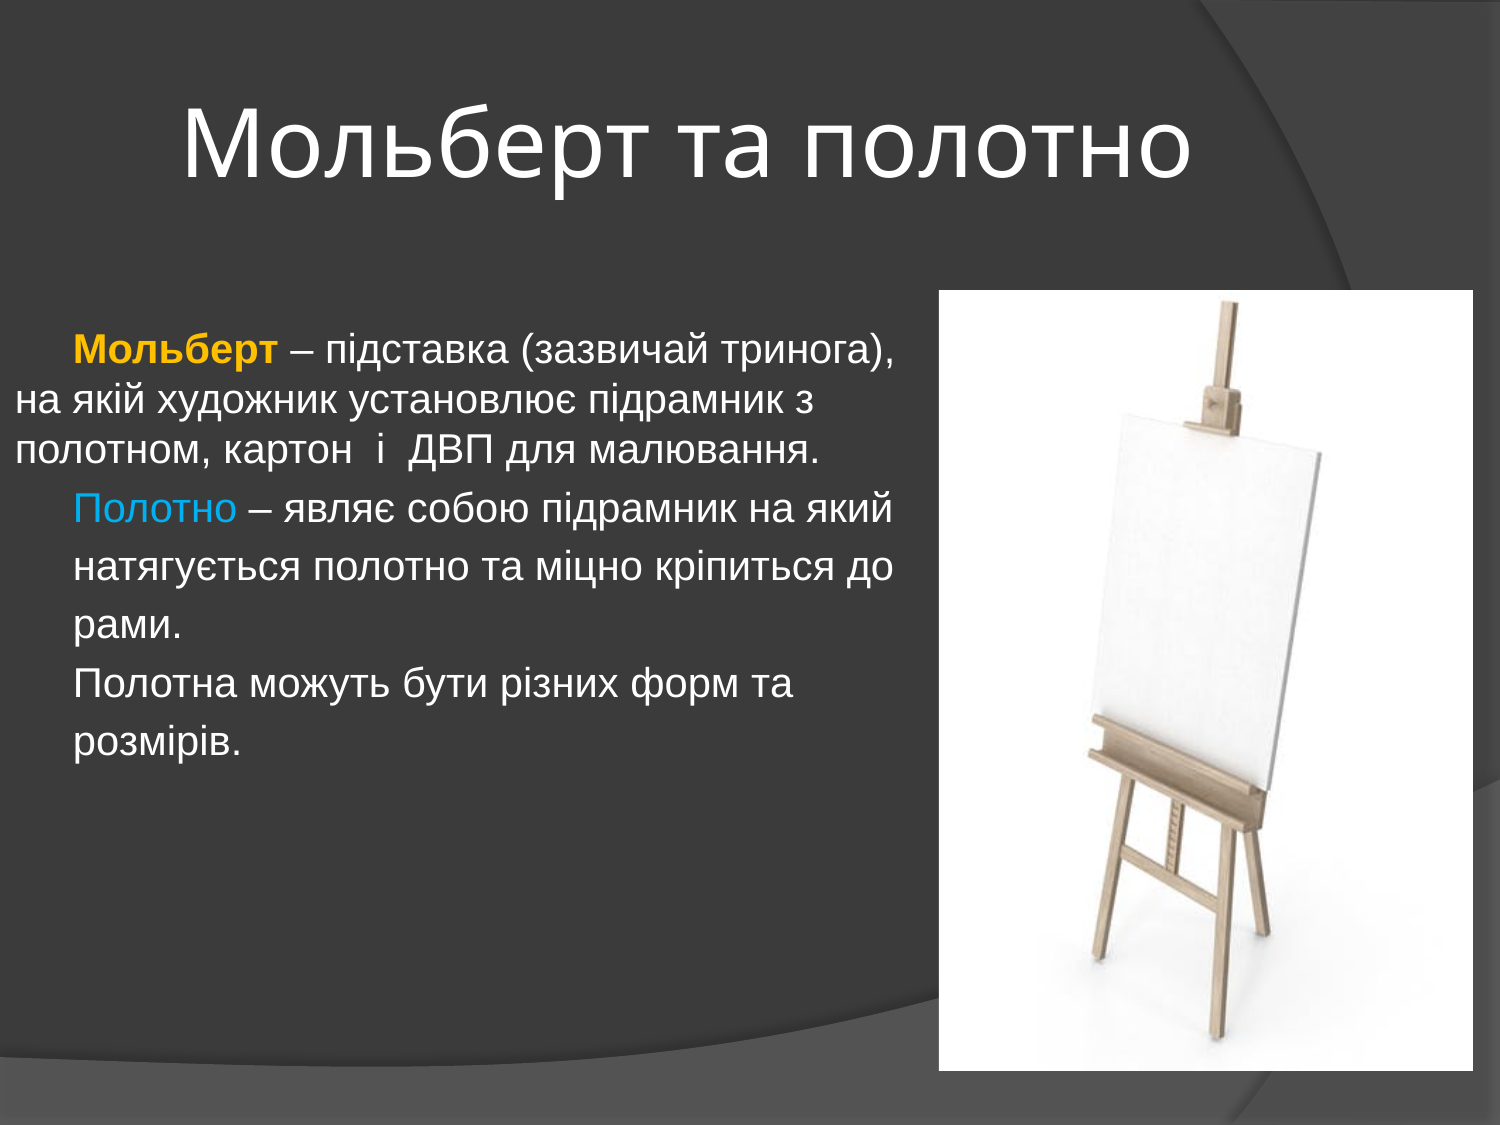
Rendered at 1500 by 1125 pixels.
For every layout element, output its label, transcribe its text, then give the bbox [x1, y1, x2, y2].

picture [938, 290, 1474, 1071]
list Мольберт – підставка (зазвичай тринога), на якій художник установлює підрамник з полотном, картон і ДВП для малювання. Полотно – являє собою підрамник на який натягується полотно та міцно кріпиться до рами. Полотна можуть бути різних форм та розмірів. [0, 314, 963, 1125]
title Мольберт та полотно [75, 45, 1300, 233]
